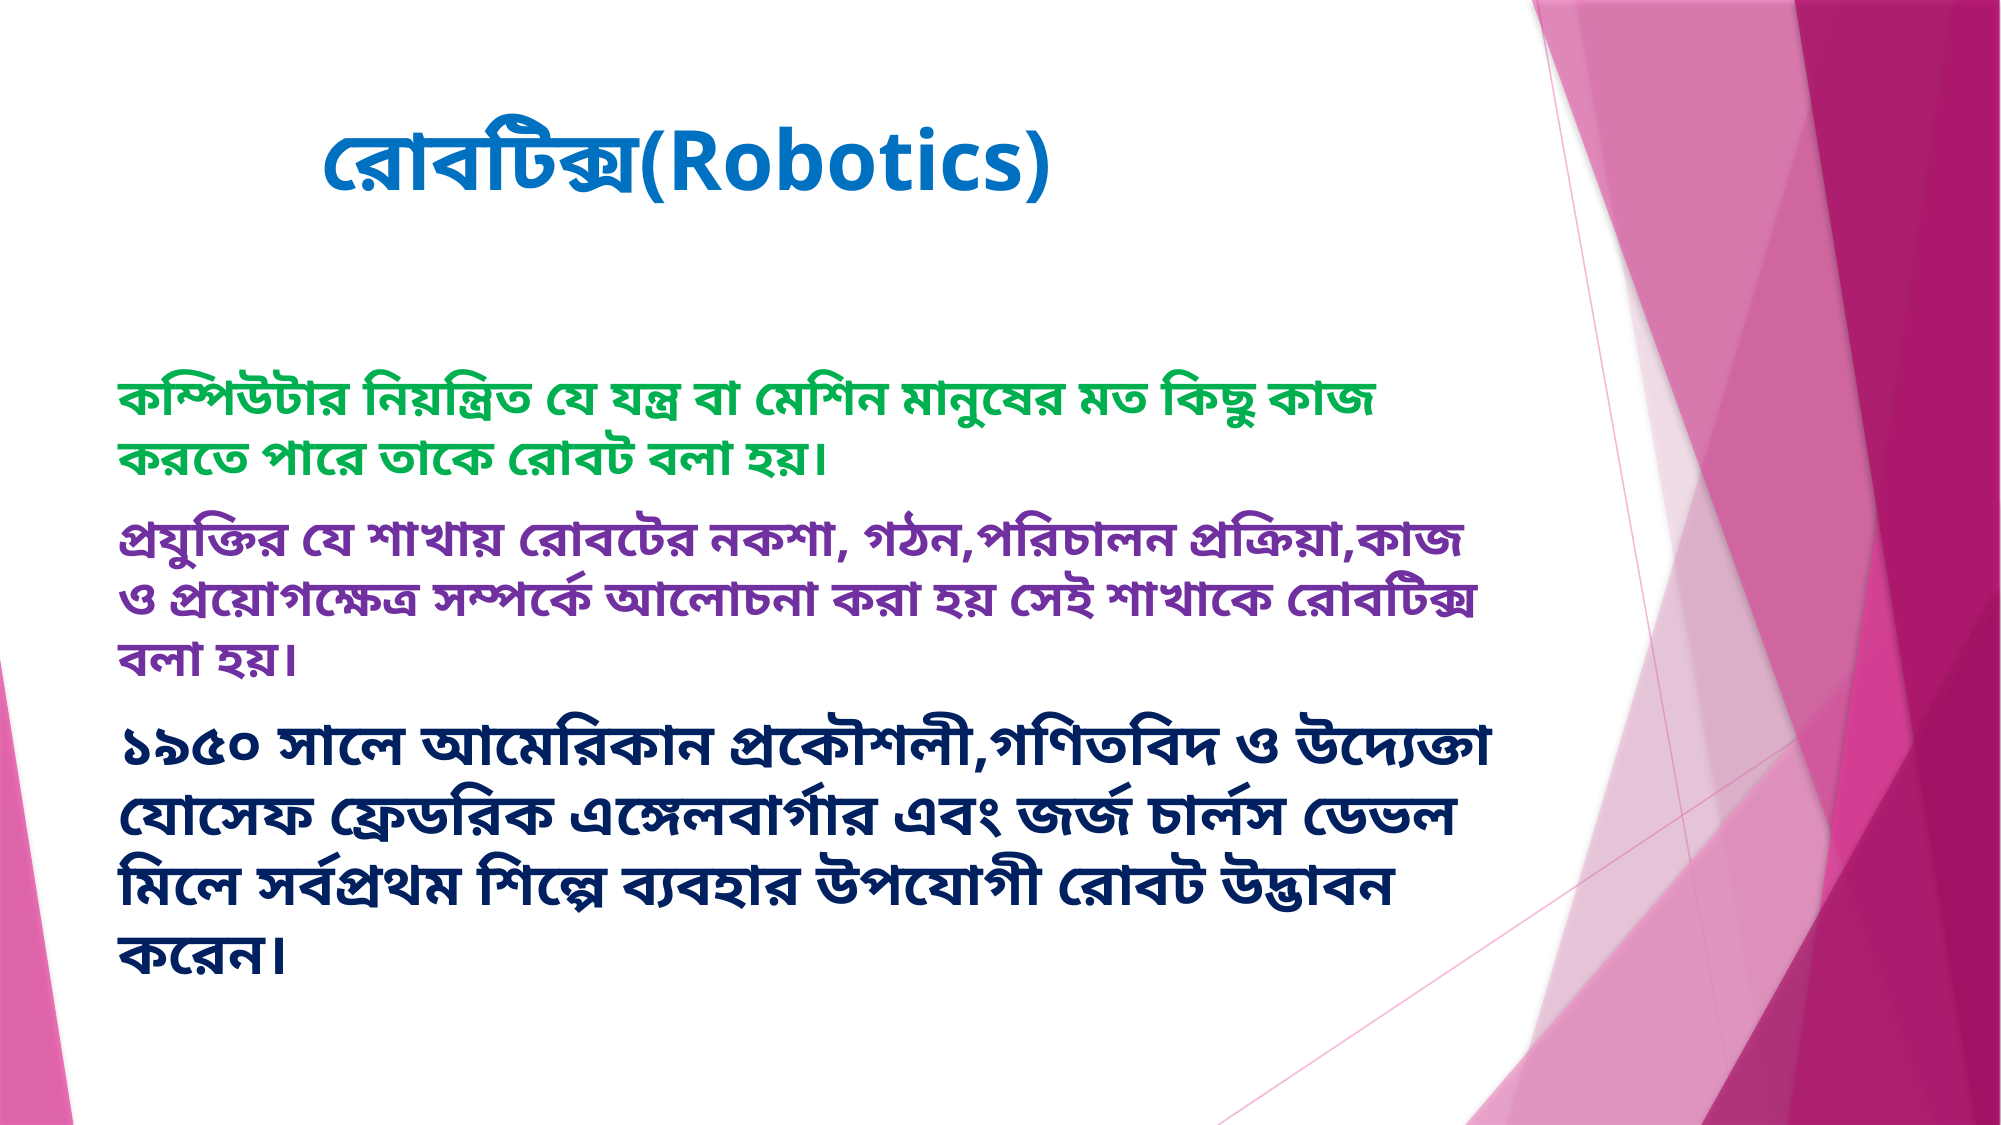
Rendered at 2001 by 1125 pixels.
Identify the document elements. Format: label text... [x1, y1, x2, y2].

list কম্পিউটার নিয়ন্ত্রিত যে যন্ত্র বা মেশিন মানুষের মত কিছু কাজ করতে পারে তাকে রোবট বলা হয়। প্রযুক্তির যে শাখায় রোবটের নকশা, গঠন,পরিচালন প্রক্রিয়া,কাজ ও প্রয়োগক্ষেত্র সম্পর্কে আলোচনা করা হয় সেই শাখাকে রোবটিক্স বলা হয়। ১৯৫০ সালে আমেরিকান প্রকৌশলী,গণিতবিদ ও উদ্যেক্তা যোসেফ ফ্রেডরিক এঙ্গেলবার্গার এবং জর্জ চার্লস ডেভল মিলে সর্বপ্রথম শিল্পে ব্যবহার উপযোগী রোবট উদ্ভাবন করেন। [103, 357, 1514, 995]
title রোবটিক্স(Robotics) [111, 99, 1522, 317]
